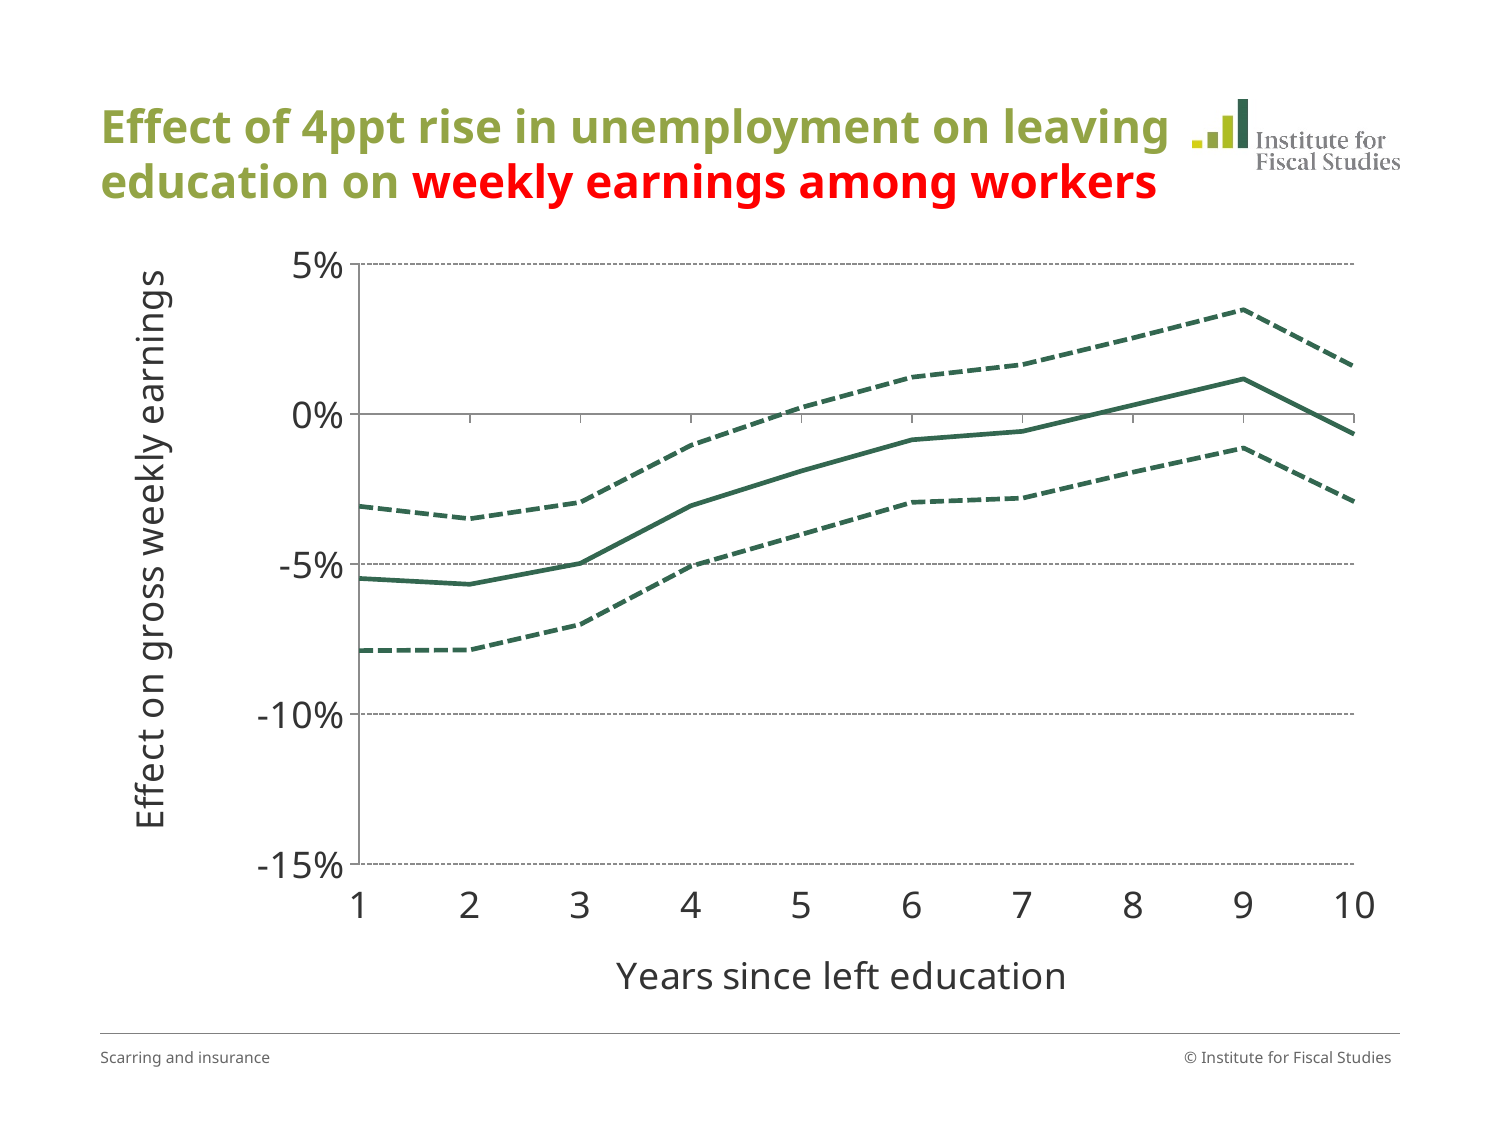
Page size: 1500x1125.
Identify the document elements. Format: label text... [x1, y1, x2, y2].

footer Scarring and insurance [100, 1048, 576, 1109]
chart [88, 195, 1388, 1012]
picture [1192, 99, 1400, 170]
slide_number © Institute for Fiscal Studies [1139, 1048, 1400, 1109]
title Effect of 4ppt rise in unemployment on leaving education on weekly earnings among workers [100, 97, 1176, 164]
